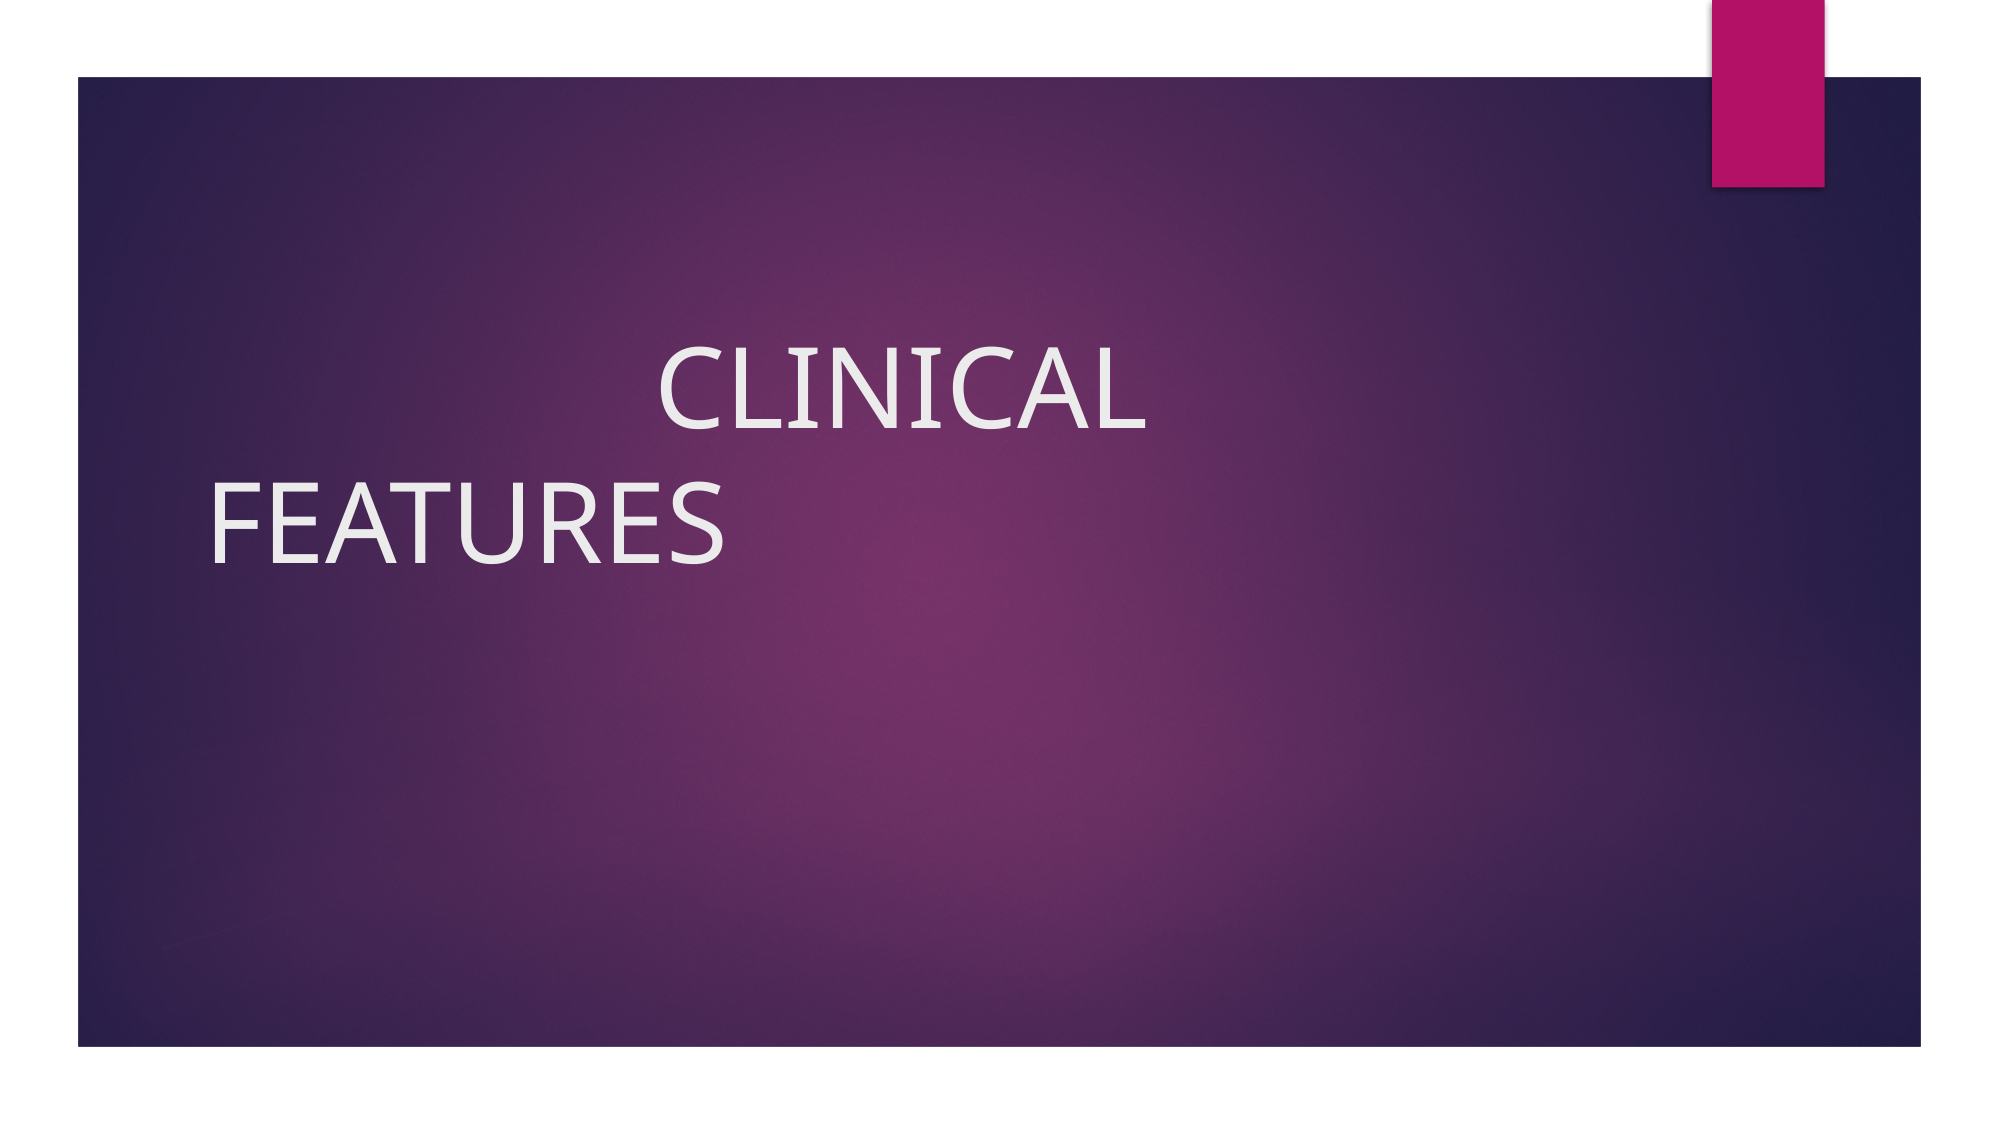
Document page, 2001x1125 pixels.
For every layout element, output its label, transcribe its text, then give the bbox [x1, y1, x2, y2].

title CLINICAL FEATURES [189, 344, 1638, 594]
